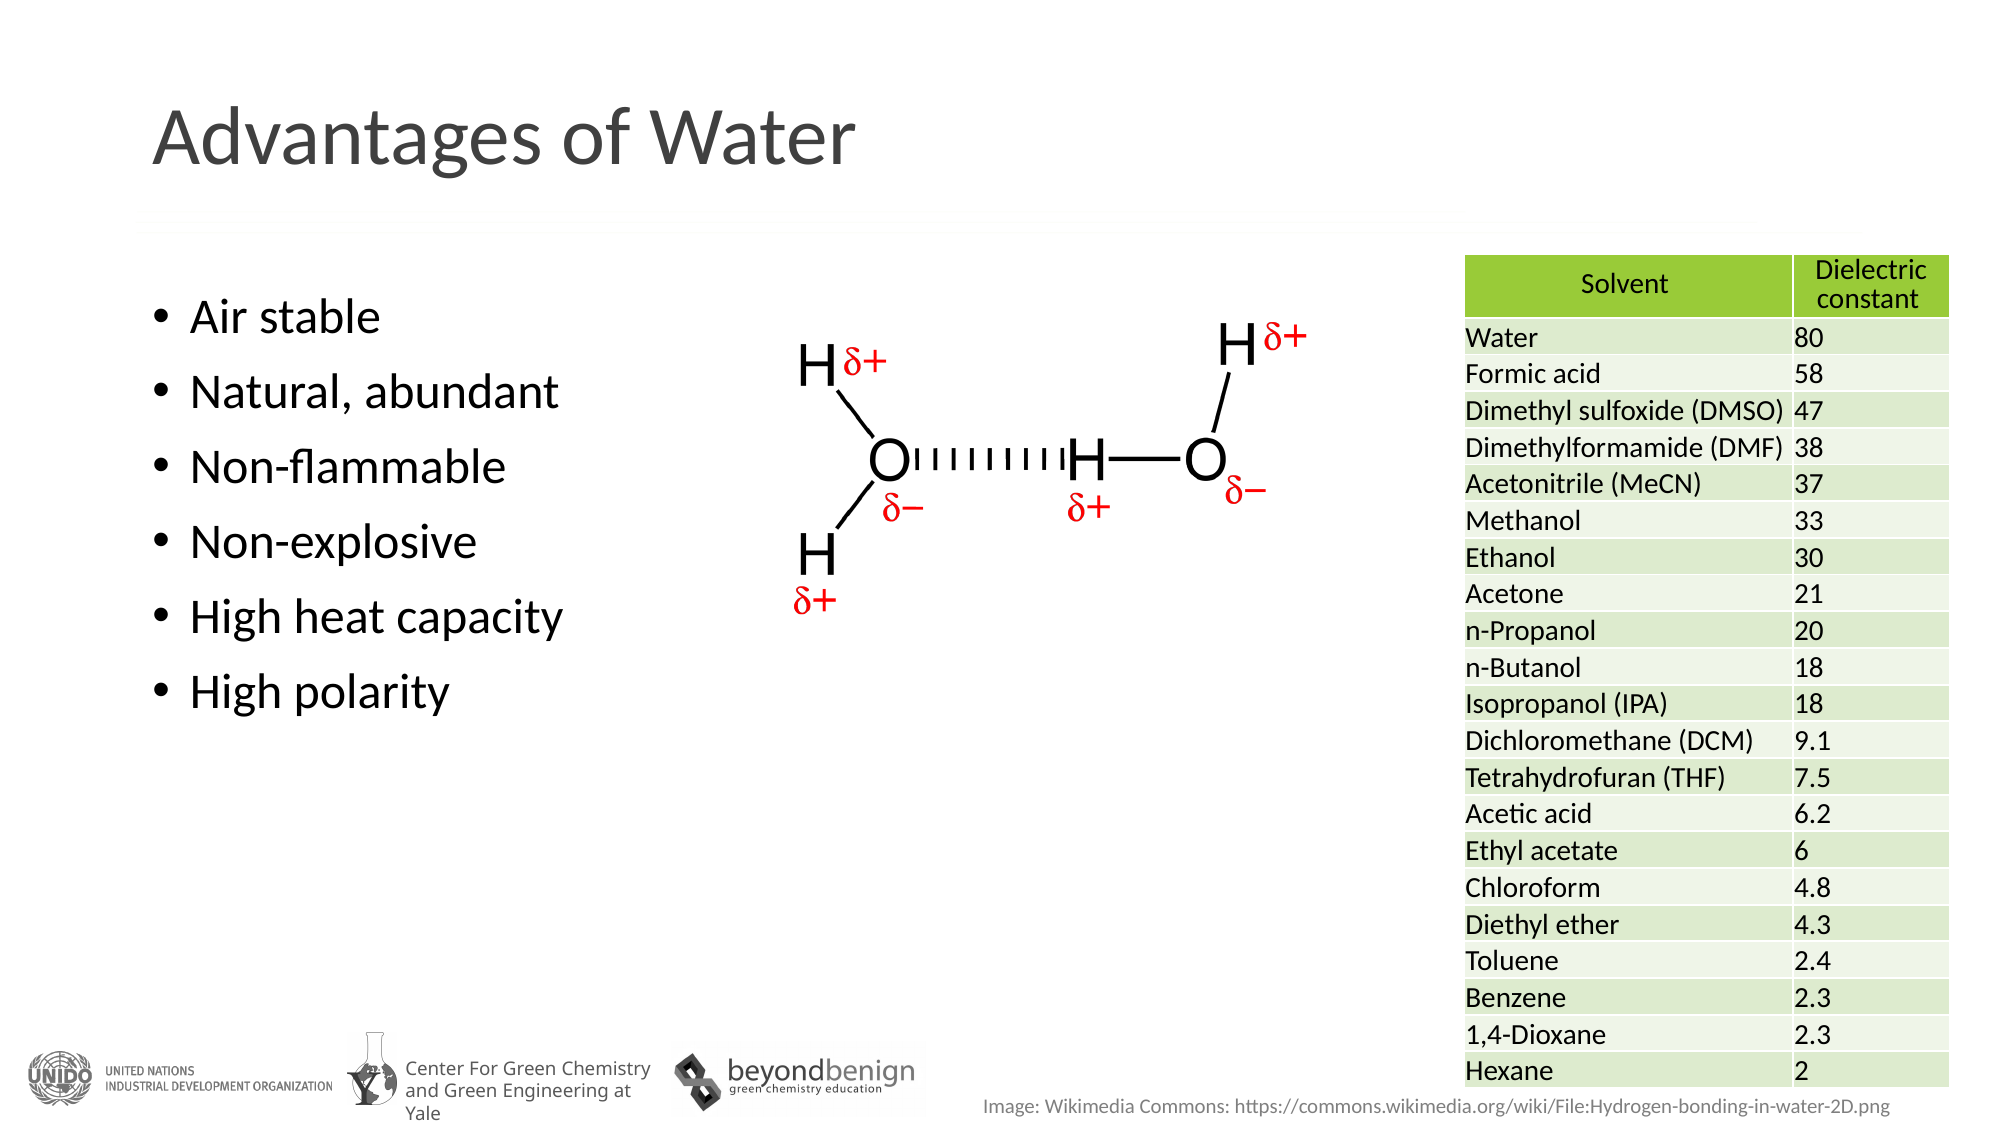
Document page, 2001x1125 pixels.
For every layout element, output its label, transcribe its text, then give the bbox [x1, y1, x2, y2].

table_cell 2.3 [1794, 1016, 1949, 1050]
table_cell 7.5 [1794, 759, 1949, 794]
table_cell Acetic acid [1465, 796, 1792, 830]
text_box Image: Wikimedia Commons: https://commons.wikimedia.org/wiki/File:Hydrogen-bonding-in-water-2D.png [968, 1085, 1958, 1125]
table_cell 9.1 [1794, 722, 1949, 757]
table_cell 37 [1794, 465, 1949, 500]
table_cell 47 [1794, 392, 1949, 427]
table_cell Tetrahydrofuran (THF) [1465, 759, 1792, 794]
table_cell Benzene [1465, 979, 1792, 1014]
table_cell Diethyl ether [1465, 906, 1792, 940]
table_cell 6 [1794, 832, 1949, 867]
table_cell 33 [1794, 502, 1949, 537]
table_cell 4.8 [1794, 869, 1949, 904]
table_cell 58 [1794, 355, 1949, 390]
table_cell 20 [1794, 612, 1949, 647]
table_cell Ethanol [1465, 539, 1792, 574]
table_header Solvent [1465, 255, 1792, 317]
table_cell Methanol [1465, 502, 1792, 537]
table_cell Acetone [1465, 575, 1792, 610]
table_cell Formic acid [1465, 355, 1792, 390]
table_cell Hexane [1465, 1052, 1792, 1085]
table_cell 2.4 [1794, 942, 1949, 977]
table_cell Dimethylformamide (DMF) [1465, 429, 1792, 464]
table_cell Isopropanol (IPA) [1465, 686, 1792, 720]
table_cell Toluene [1465, 942, 1792, 977]
table_cell Acetonitrile (MeCN) [1465, 465, 1792, 500]
table_cell 21 [1794, 575, 1949, 610]
table_cell 80 [1794, 319, 1949, 354]
table_cell Ethyl acetate [1465, 832, 1792, 867]
table_cell n-Propanol [1465, 612, 1792, 647]
table_cell Dimethyl sulfoxide (DMSO) [1465, 392, 1792, 427]
table_cell 30 [1794, 539, 1949, 574]
table_cell 18 [1794, 686, 1949, 720]
picture [768, 296, 1332, 640]
table_cell Dichloromethane (DCM) [1465, 722, 1792, 757]
table_cell 38 [1794, 429, 1949, 464]
list Air stable Natural, abundant Non-flammable Non-explosive High heat capacity High polarity [137, 283, 1400, 996]
table_cell 1,4-Dioxane [1465, 1016, 1792, 1050]
table_cell Water [1465, 319, 1792, 354]
table_cell 18 [1794, 649, 1949, 684]
table_cell 4.3 [1794, 906, 1949, 940]
table_cell 2 [1794, 1052, 1949, 1085]
table_cell 2.3 [1794, 979, 1949, 1014]
table_cell 6.2 [1794, 796, 1949, 830]
title Advantages of Water [137, 28, 1863, 247]
table_cell Chloroform [1465, 869, 1792, 904]
table_header Dielectric constant [1794, 255, 1949, 317]
table_cell n-Butanol [1465, 649, 1792, 684]
